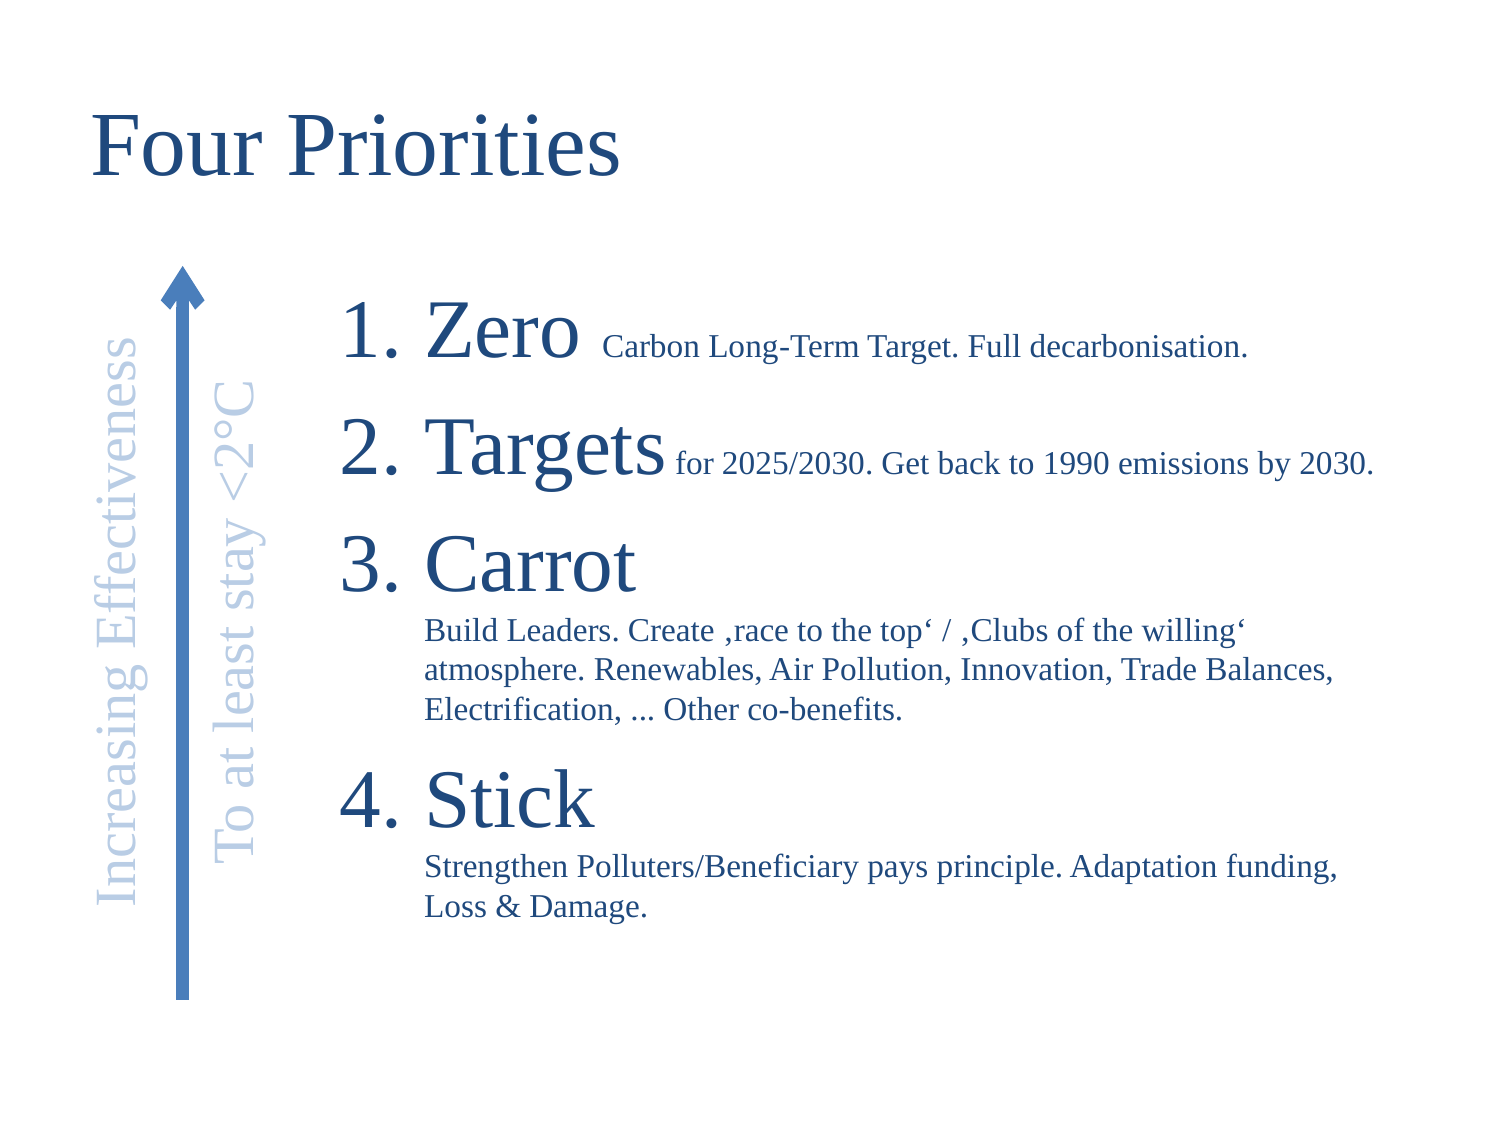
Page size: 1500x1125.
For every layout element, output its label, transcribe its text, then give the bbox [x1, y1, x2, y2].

text_box To at least stay <2°C [188, 364, 273, 880]
title Four Priorities [75, 45, 1425, 233]
text_box Increasing Effectiveness [69, 321, 155, 922]
list Zero Carbon Long-Term Target. Full decarbonisation. Targets for 2025/2030. Get back to 1990 emissions by 2030. Carrot Build Leaders. Create ‚race to the top‘ / ‚Clubs of the willing‘ atmosphere. Renewables, Air Pollution, Innovation, Trade Balances, Electrification, ... Other co-benefits. Stick Strengthen Polluters/Beneficiary pays principle. Adaptation funding, Loss & Damage. [324, 267, 1414, 1010]
